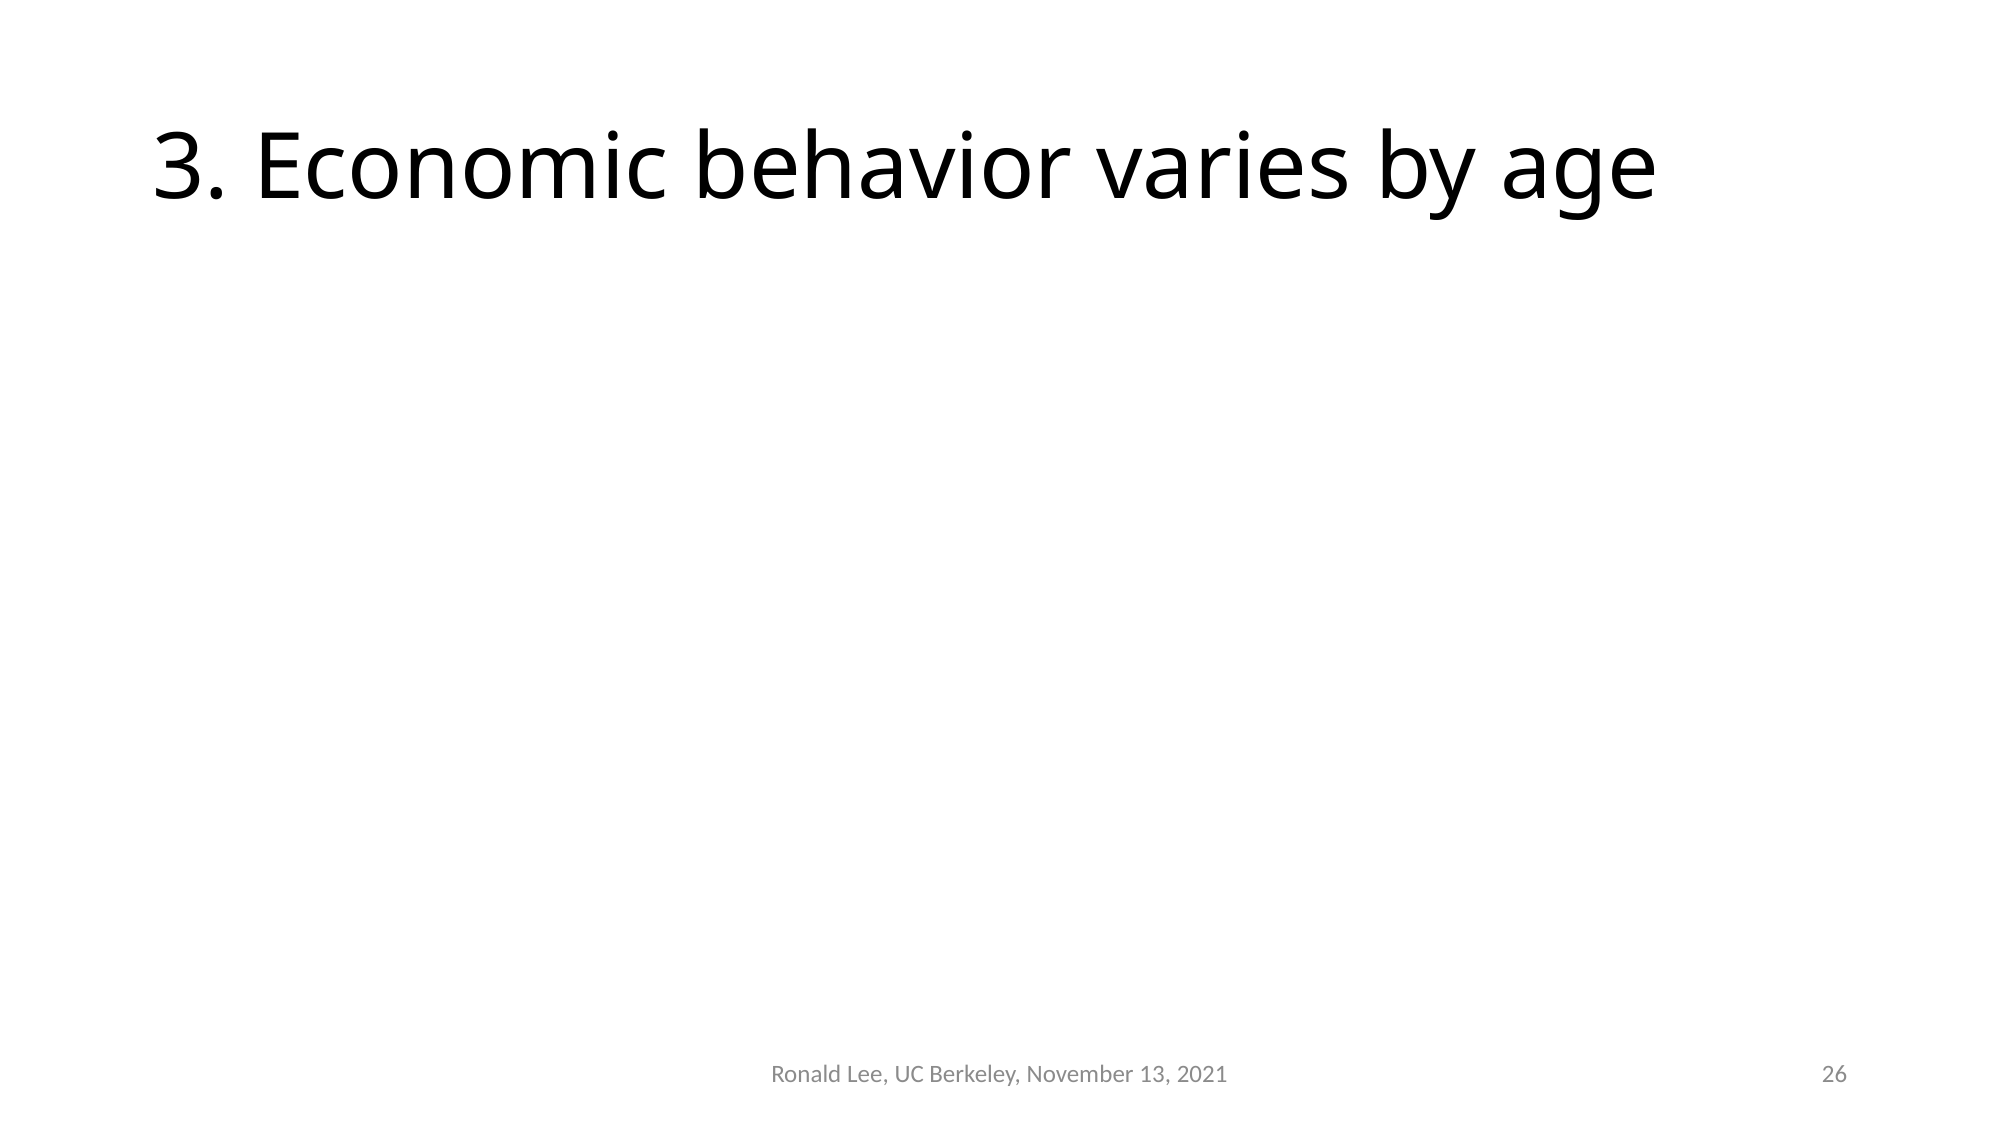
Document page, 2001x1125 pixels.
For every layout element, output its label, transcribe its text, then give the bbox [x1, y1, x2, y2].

slide_number 26 [1412, 1042, 1863, 1103]
title 3. Economic behavior varies by age [137, 59, 1863, 278]
footer Ronald Lee, UC Berkeley, November 13, 2021 [662, 1042, 1338, 1103]
